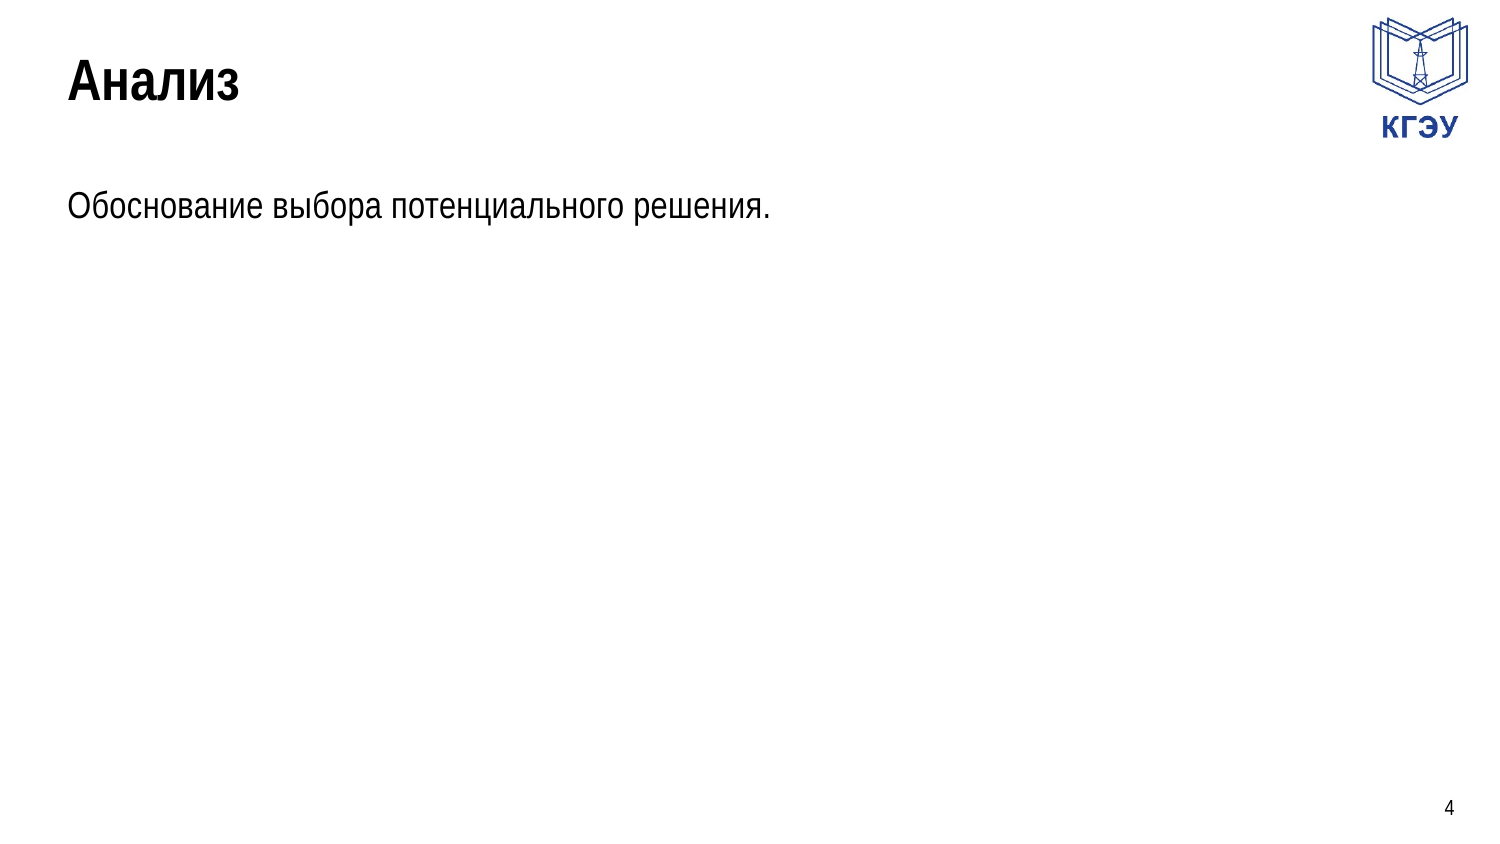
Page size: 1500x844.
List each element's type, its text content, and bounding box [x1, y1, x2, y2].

text_box Обоснование выбора потенциального решения. [52, 173, 805, 571]
picture [1348, 6, 1491, 149]
title Анализ [52, 34, 1344, 152]
slide_number 4 [1414, 784, 1470, 830]
